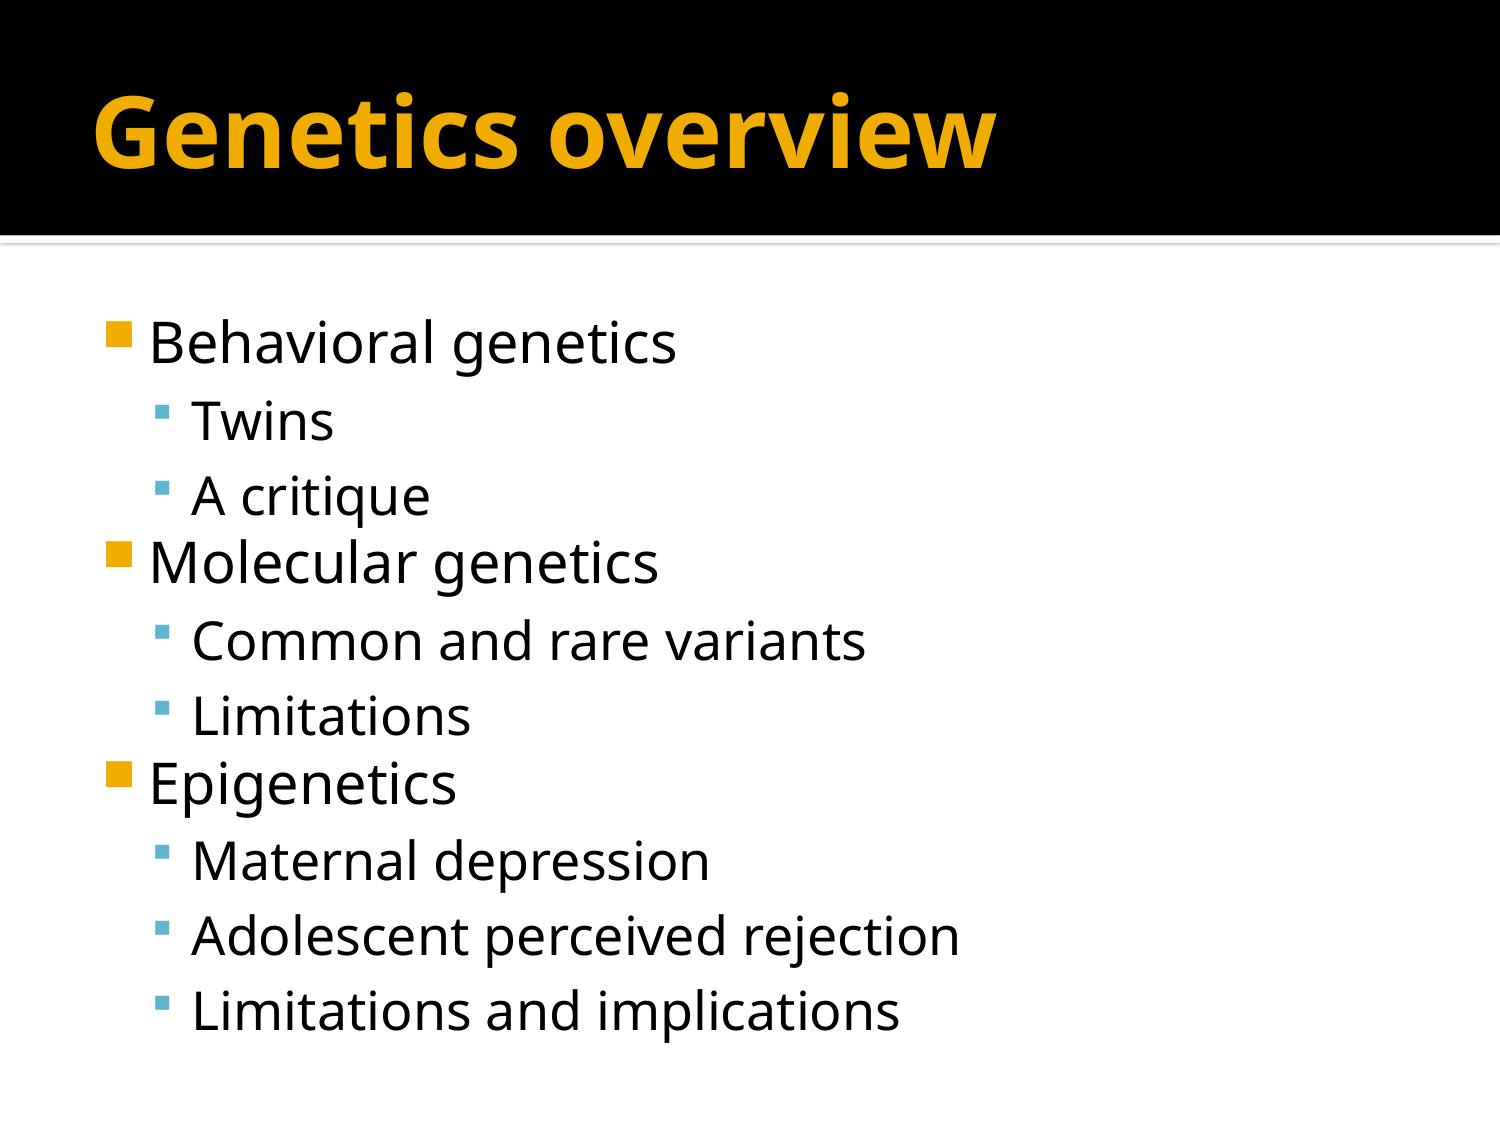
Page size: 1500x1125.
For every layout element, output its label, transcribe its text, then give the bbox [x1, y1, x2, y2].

title Genetics overview [75, 25, 1425, 231]
list Behavioral genetics Twins A critique Molecular genetics Common and rare variants Limitations Epigenetics Maternal depression Adolescent perceived rejection Limitations and implications [75, 291, 1425, 1050]
